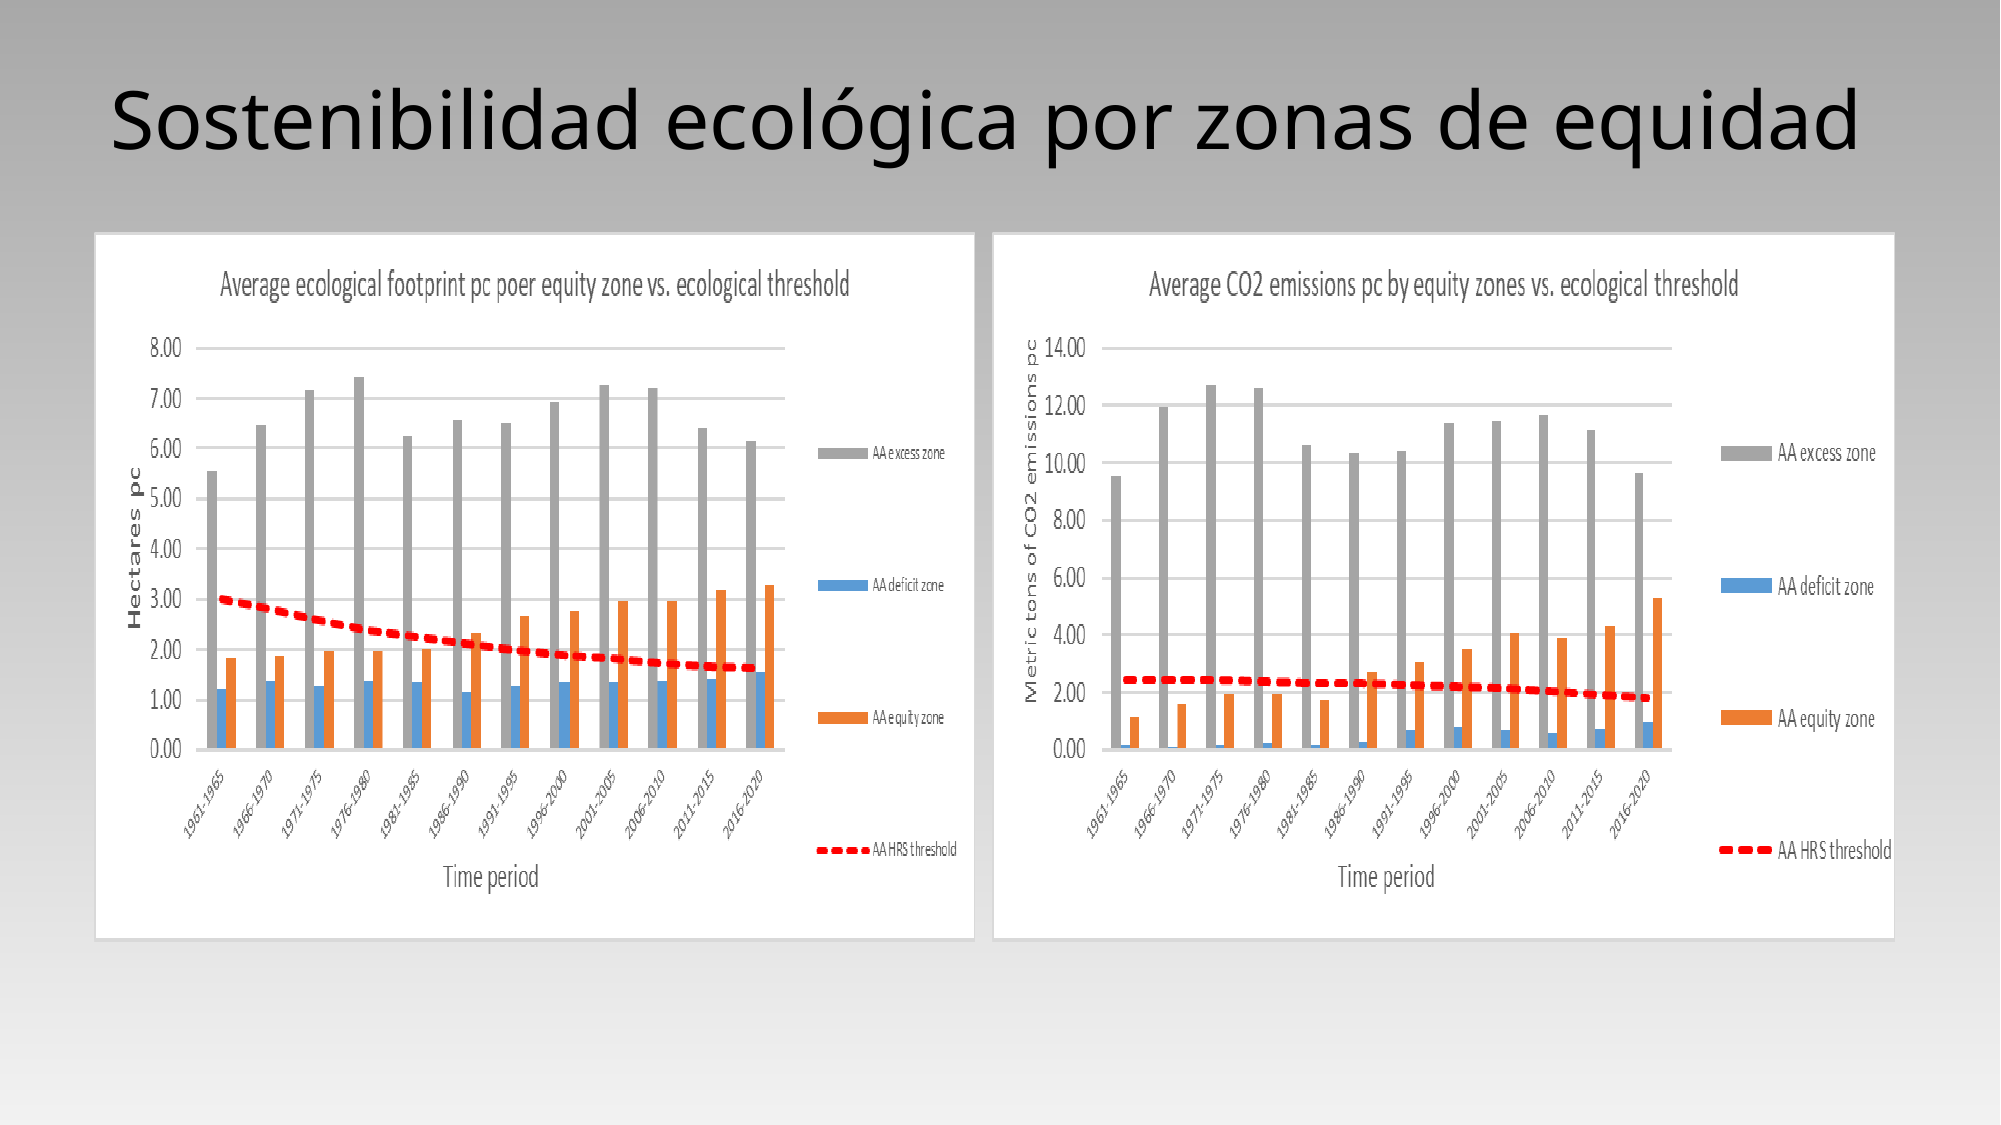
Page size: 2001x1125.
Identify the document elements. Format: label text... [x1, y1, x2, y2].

picture [94, 232, 975, 943]
title Sostenibilidad ecológica por zonas de equidad [94, 29, 1895, 217]
picture [992, 232, 1895, 943]
